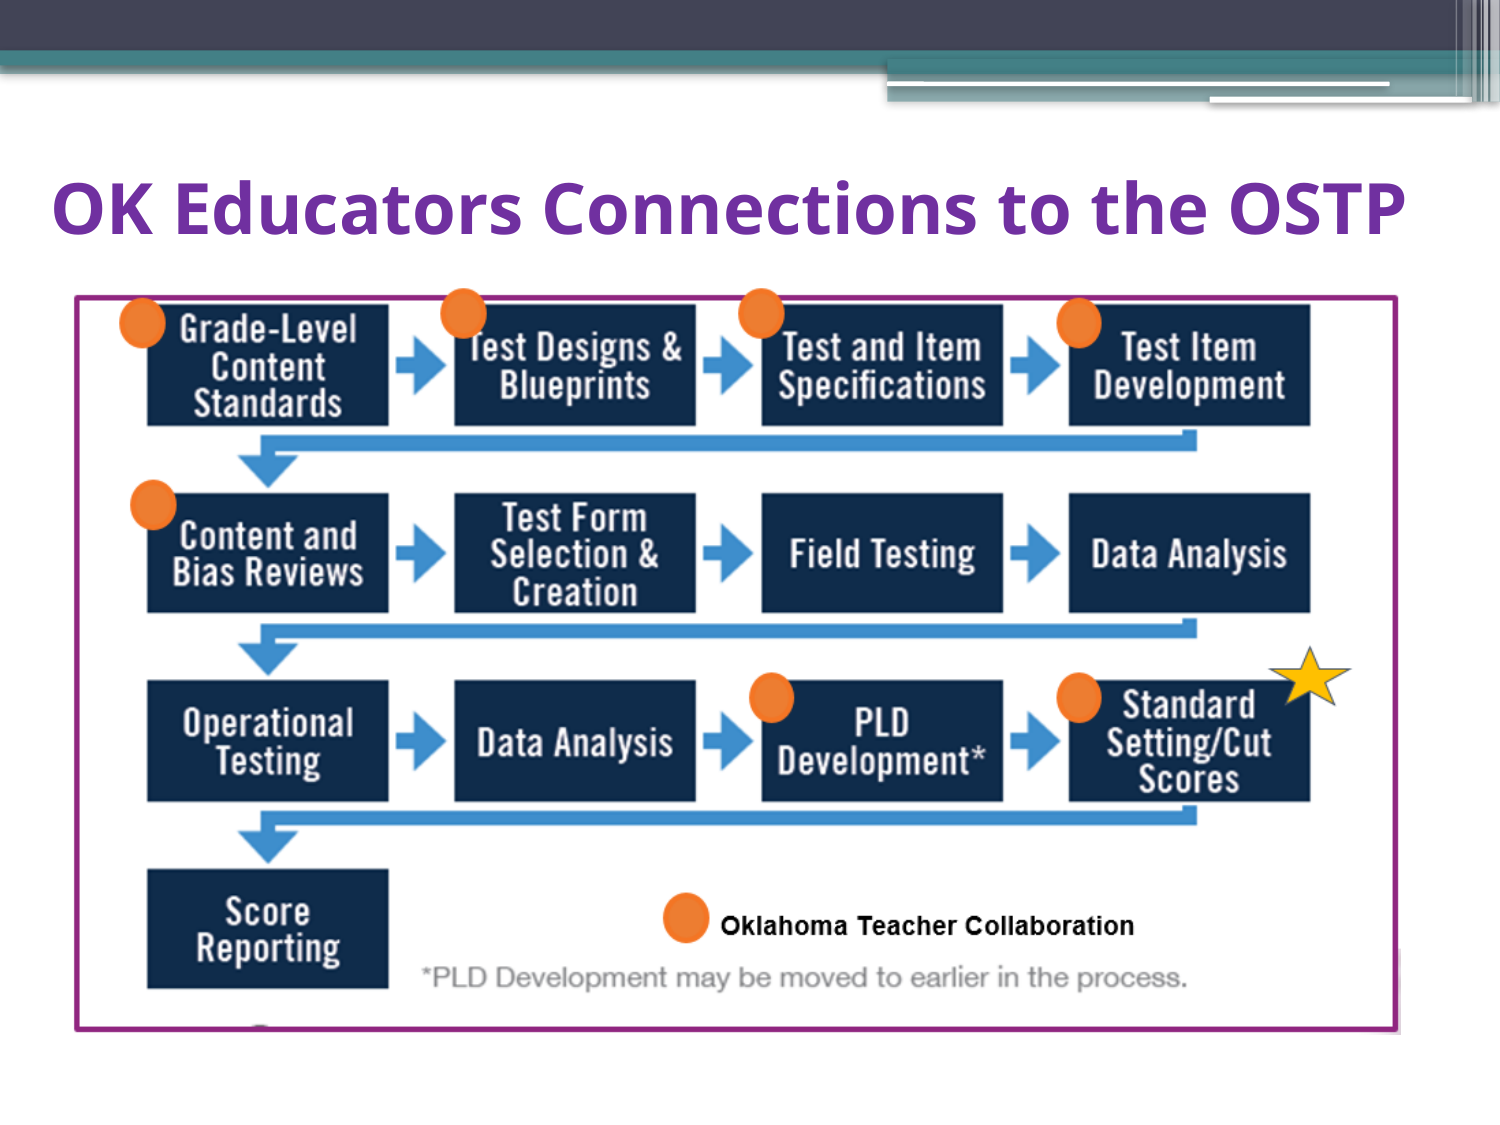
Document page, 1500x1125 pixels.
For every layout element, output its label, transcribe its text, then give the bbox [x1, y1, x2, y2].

title OK Educators Connections to the OSTP [35, 99, 1475, 313]
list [62, 287, 1402, 1035]
